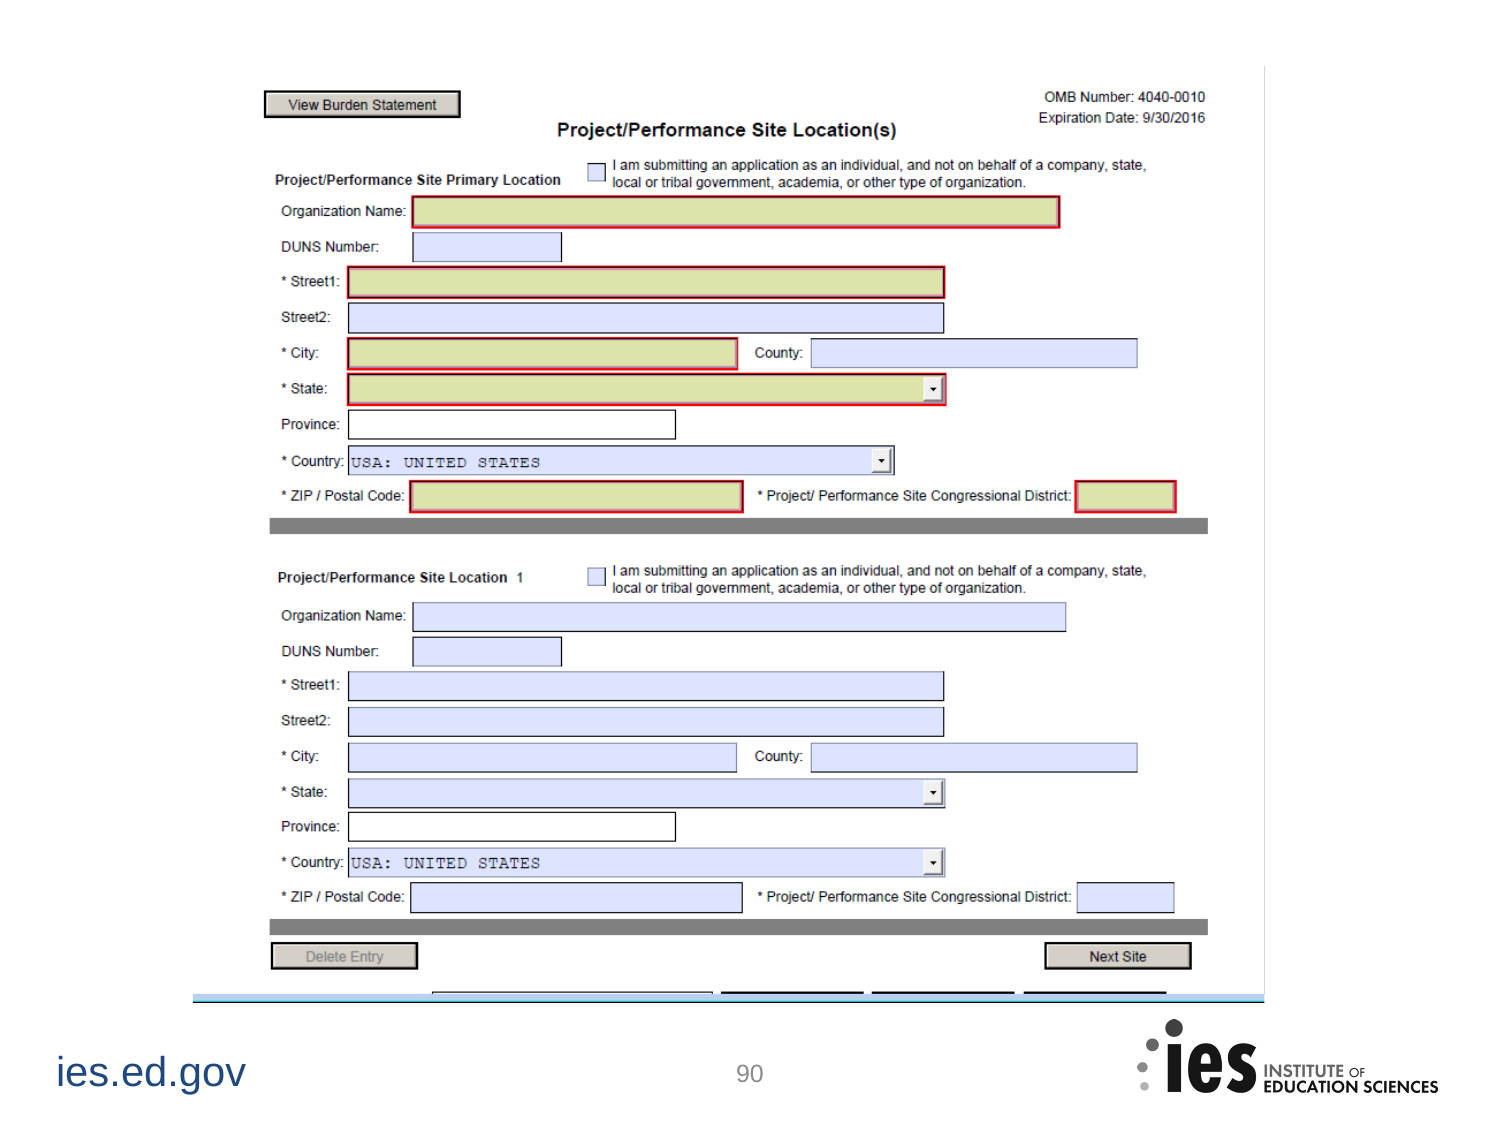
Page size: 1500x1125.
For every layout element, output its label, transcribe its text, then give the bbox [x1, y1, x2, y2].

picture [1137, 1019, 1438, 1093]
slide_number 90 [575, 1042, 925, 1103]
picture [192, 66, 1265, 1003]
